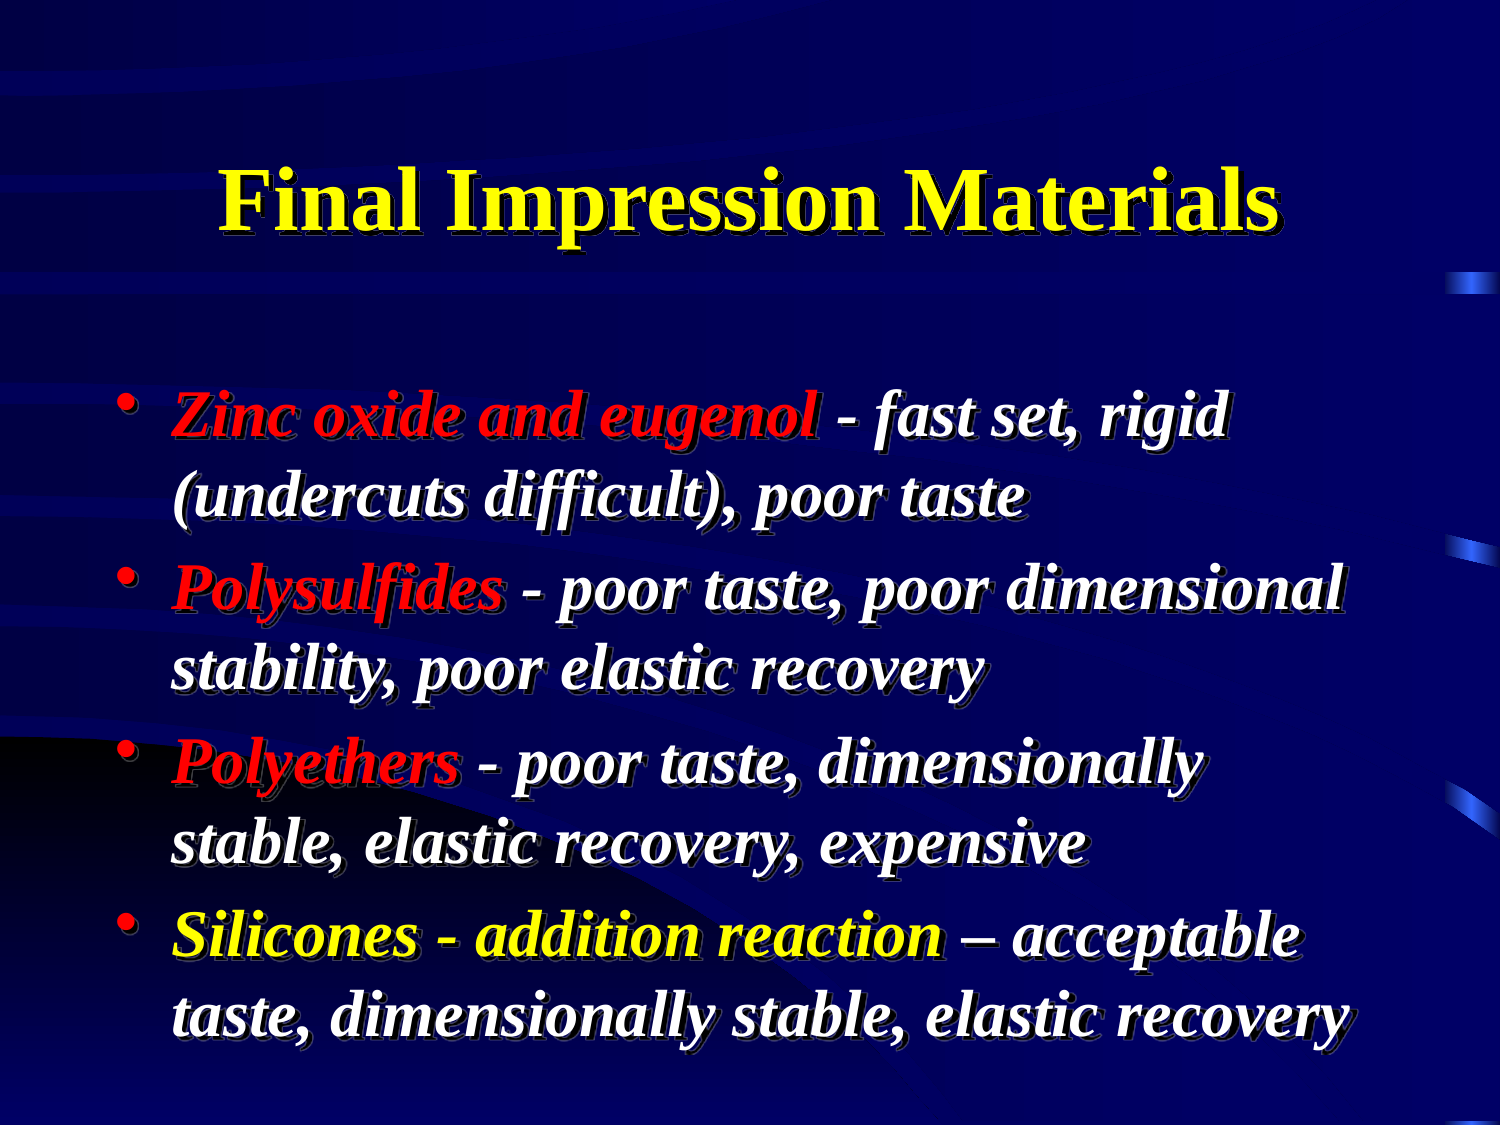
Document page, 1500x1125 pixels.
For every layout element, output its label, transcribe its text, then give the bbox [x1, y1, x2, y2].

title Final Impression Materials [112, 99, 1388, 288]
list Zinc oxide and eugenol - fast set, rigid (undercuts difficult), poor taste Polysulfides - poor taste, poor dimensional stability, poor elastic recovery Polyethers - poor taste, dimensionally stable, elastic recovery, expensive Silicones - addition reaction – acceptable taste, dimensionally stable, elastic recovery [99, 362, 1413, 1038]
